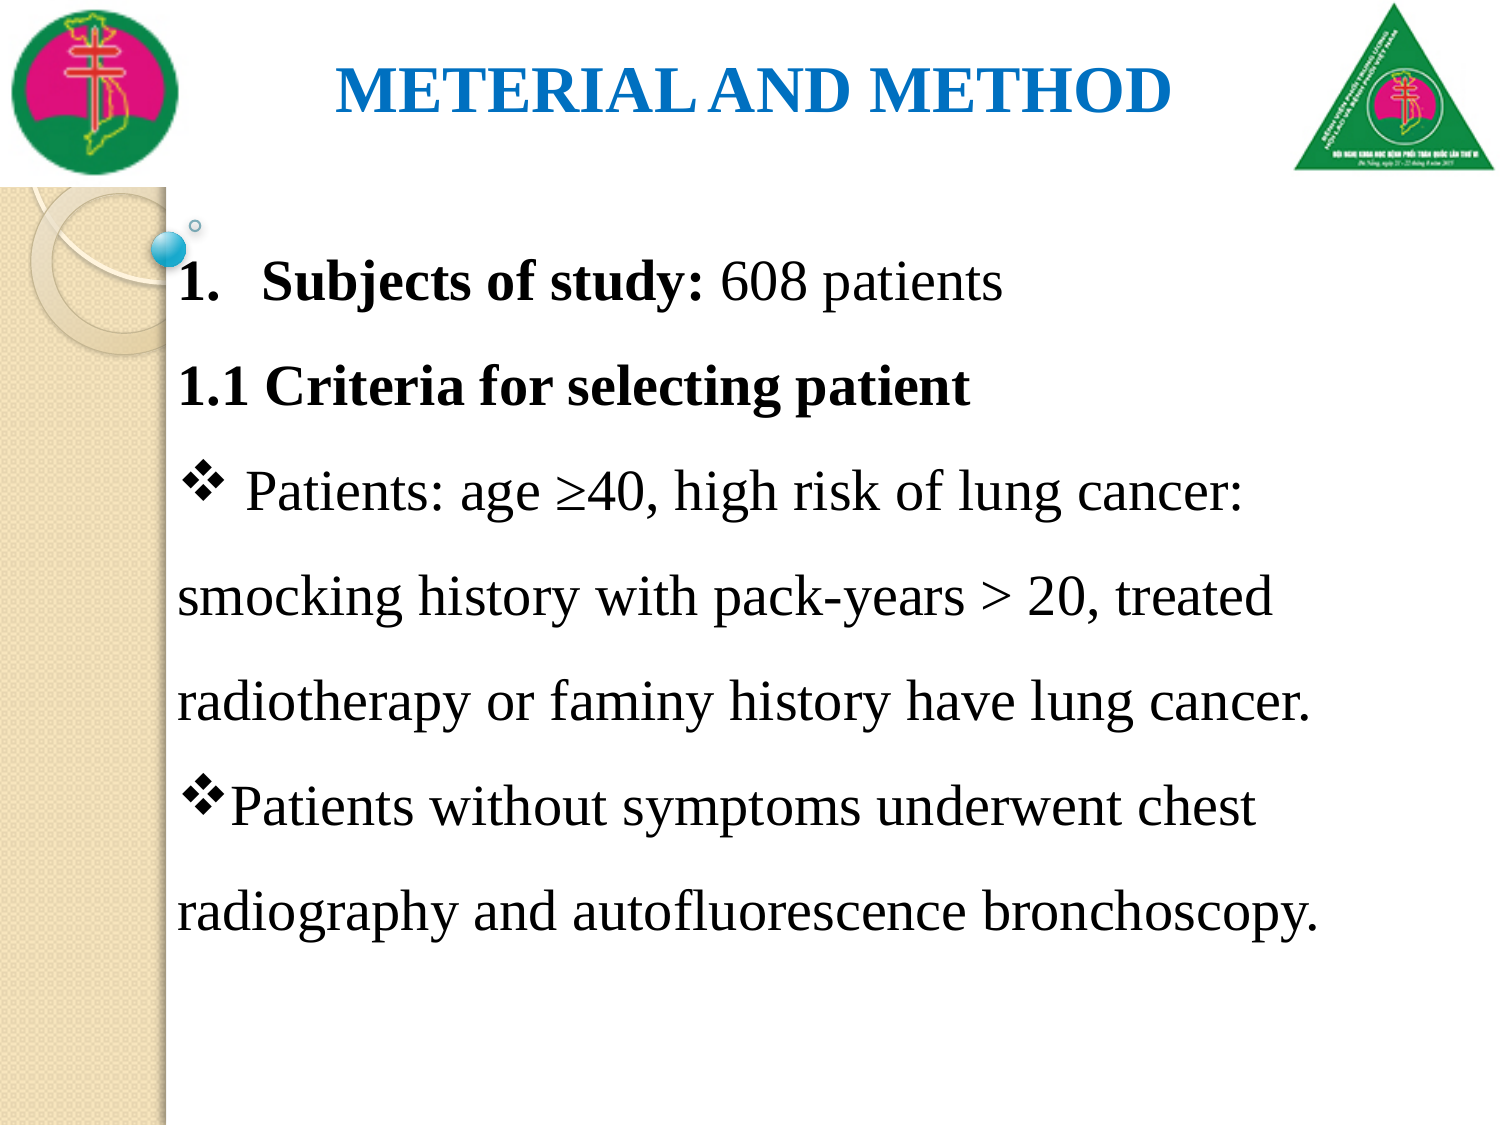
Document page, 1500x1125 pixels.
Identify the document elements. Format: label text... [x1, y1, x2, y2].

picture [1288, 0, 1500, 177]
picture [0, 0, 201, 187]
text_box Subjects of study: 608 patients 1.1 Criteria for selecting patient Patients: age ≥40, high risk of lung cancer: smocking history with pack-years > 20, treated radiotherapy or faminy history have lung cancer. Patients without symptoms underwent chest radiography and autofluorescence bronchoscopy. [162, 200, 1463, 950]
text_box METERIAL AND METHOD [208, 38, 1281, 134]
